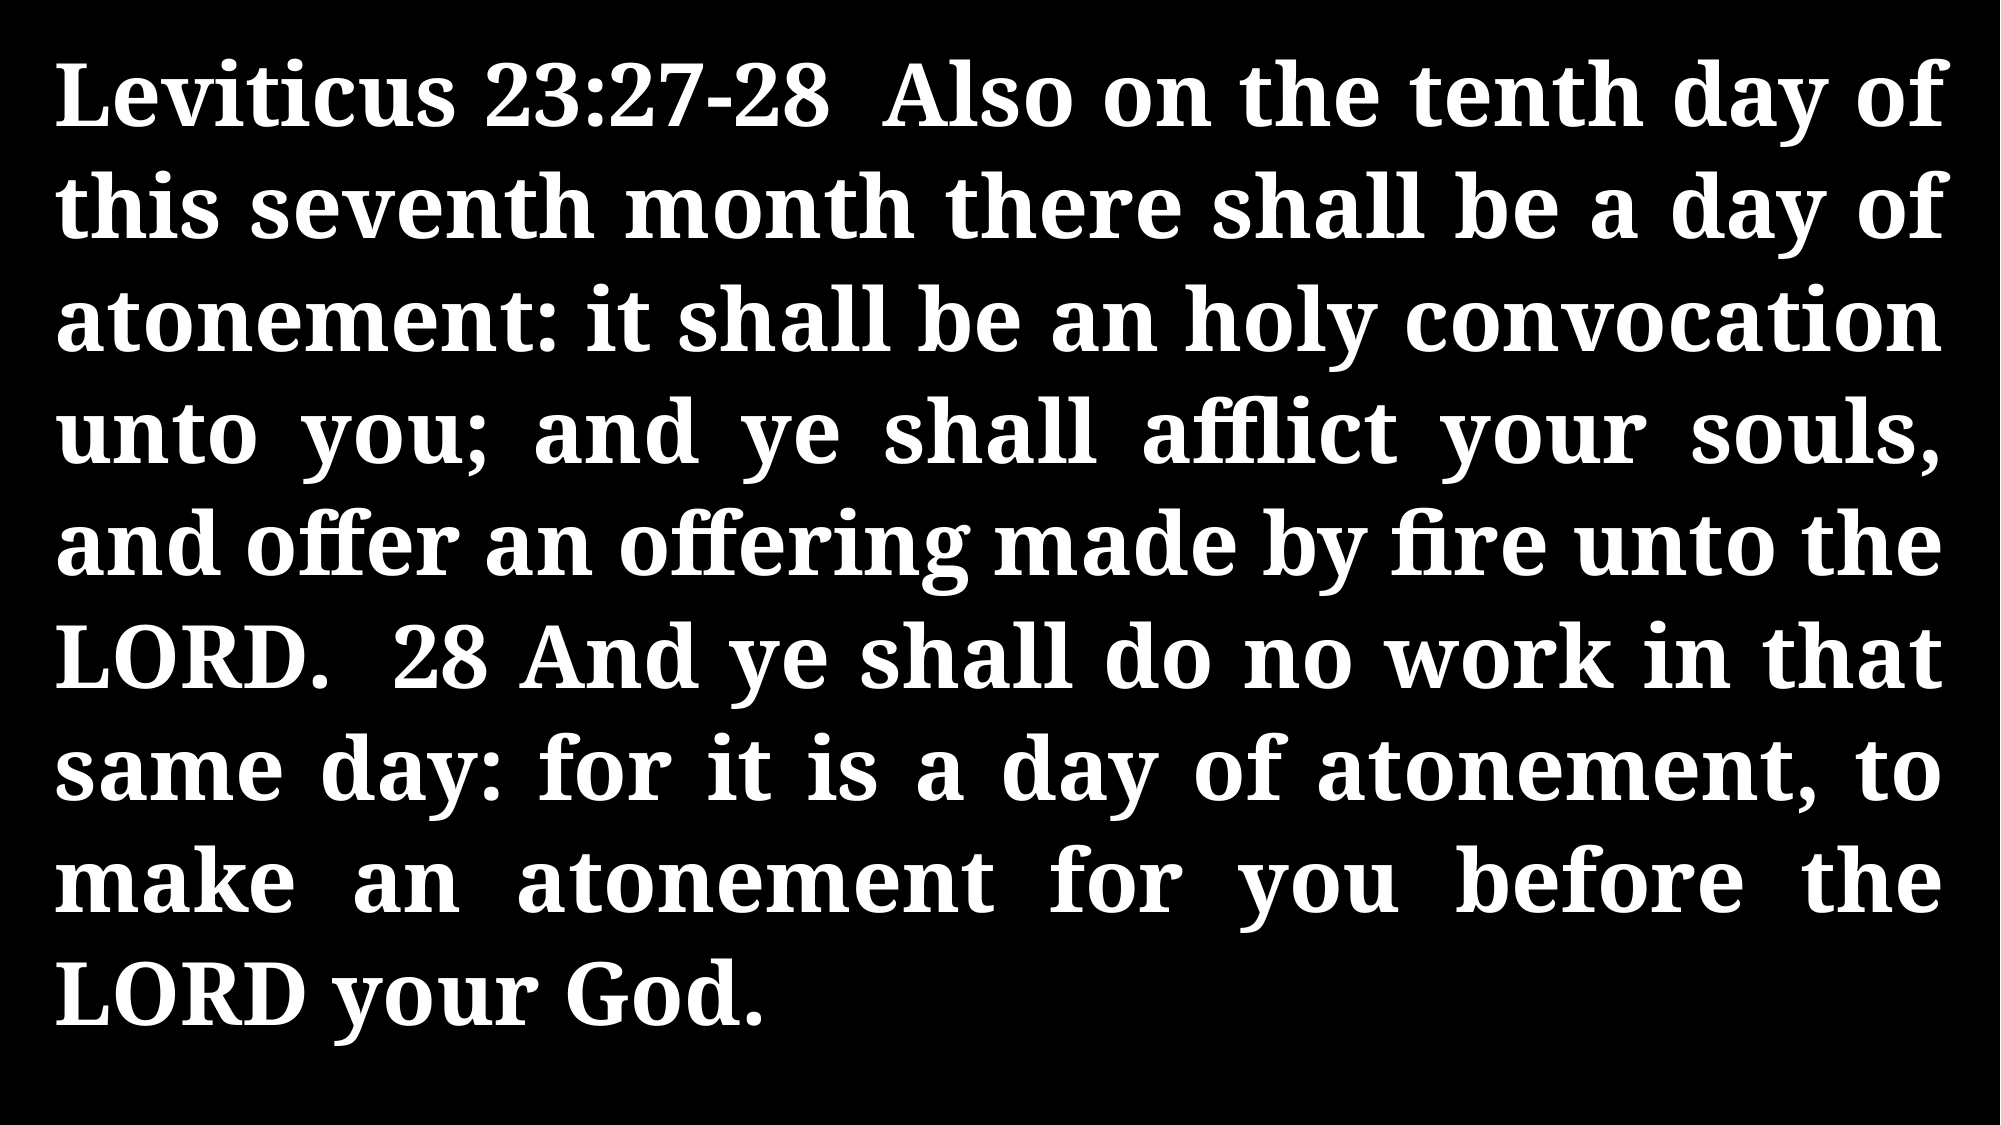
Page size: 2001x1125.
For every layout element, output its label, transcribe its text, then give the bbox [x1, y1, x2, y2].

text_box Leviticus 23:27-28 Also on the tenth day of this seventh month there shall be a day of atonement: it shall be an holy convocation unto you; and ye shall afflict your souls, and offer an offering made by fire unto the LORD. 28 And ye shall do no work in that same day: for it is a day of atonement, to make an atonement for you before the LORD your God. [39, 24, 1961, 1050]
